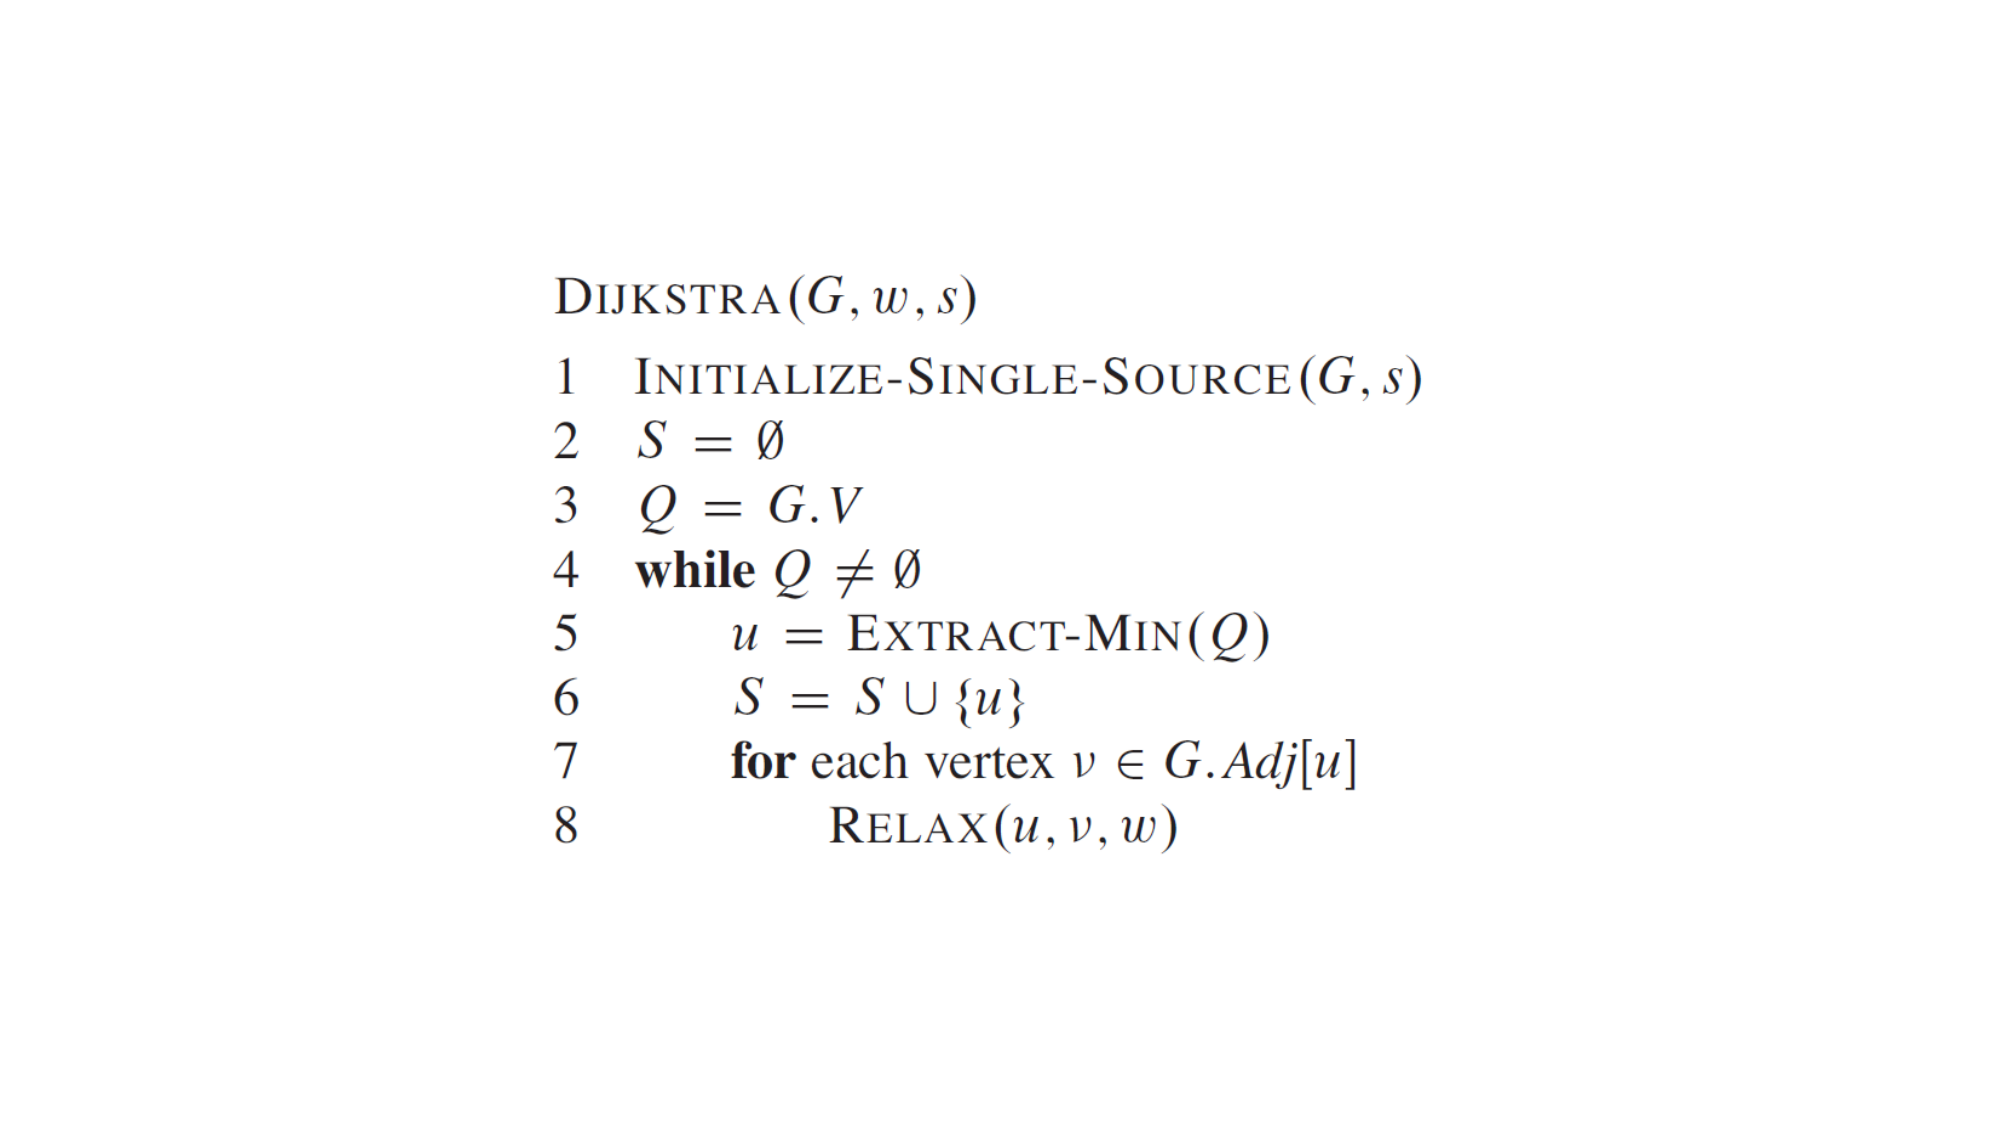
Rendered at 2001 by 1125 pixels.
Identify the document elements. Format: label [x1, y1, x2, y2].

picture [478, 260, 1483, 888]
